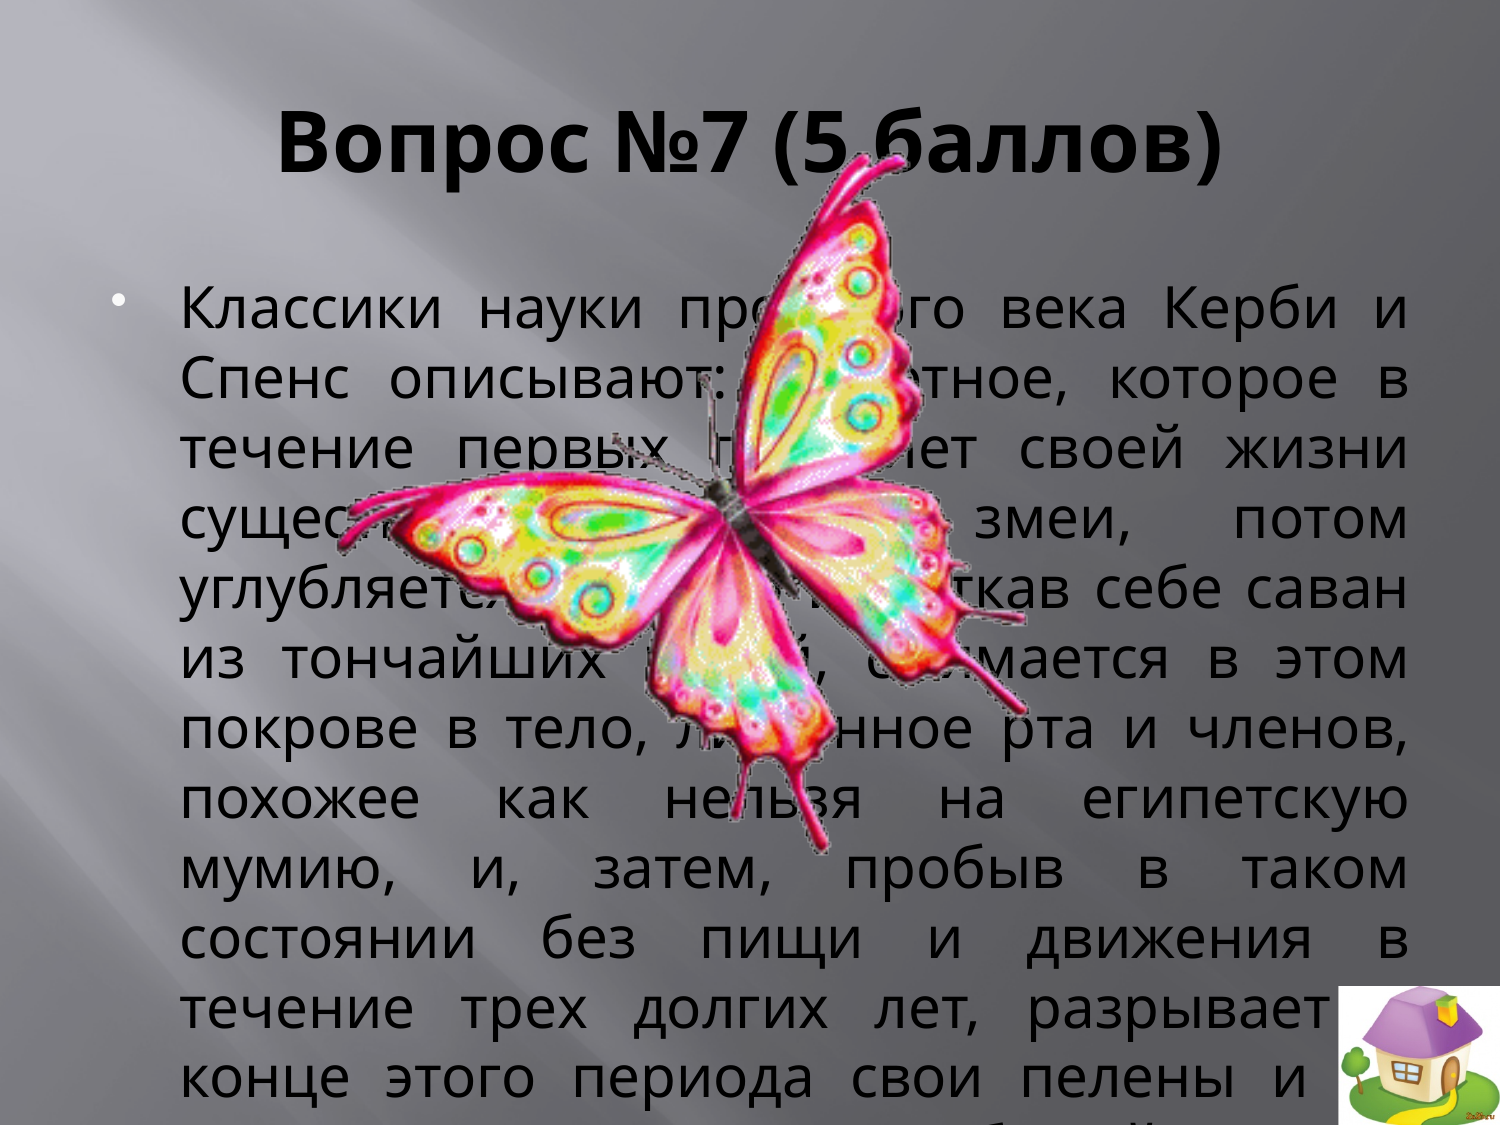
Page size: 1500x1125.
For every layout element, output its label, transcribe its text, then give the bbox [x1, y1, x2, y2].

list Классики науки прошлого века Керби и Спенс описывают: Животное, которое в течение первых пяти лет своей жизни существует в виде змеи, потом углубляется в землю и, соткав себе саван из тончайших нитей, сжимается в этом покрове в тело, лишенное рта и членов, похожее как нельзя на египетскую мумию, и, затем, пробыв в таком состоянии без пищи и движения в течение трех долгих лет, разрывает в конце этого периода свои пелены и из земли является на свет божий в виде крылатой птицы. Кто это? [75, 262, 1425, 1035]
picture [1337, 986, 1500, 1125]
title Вопрос №7 (5 баллов) [75, 45, 1425, 233]
picture [304, 140, 1066, 877]
